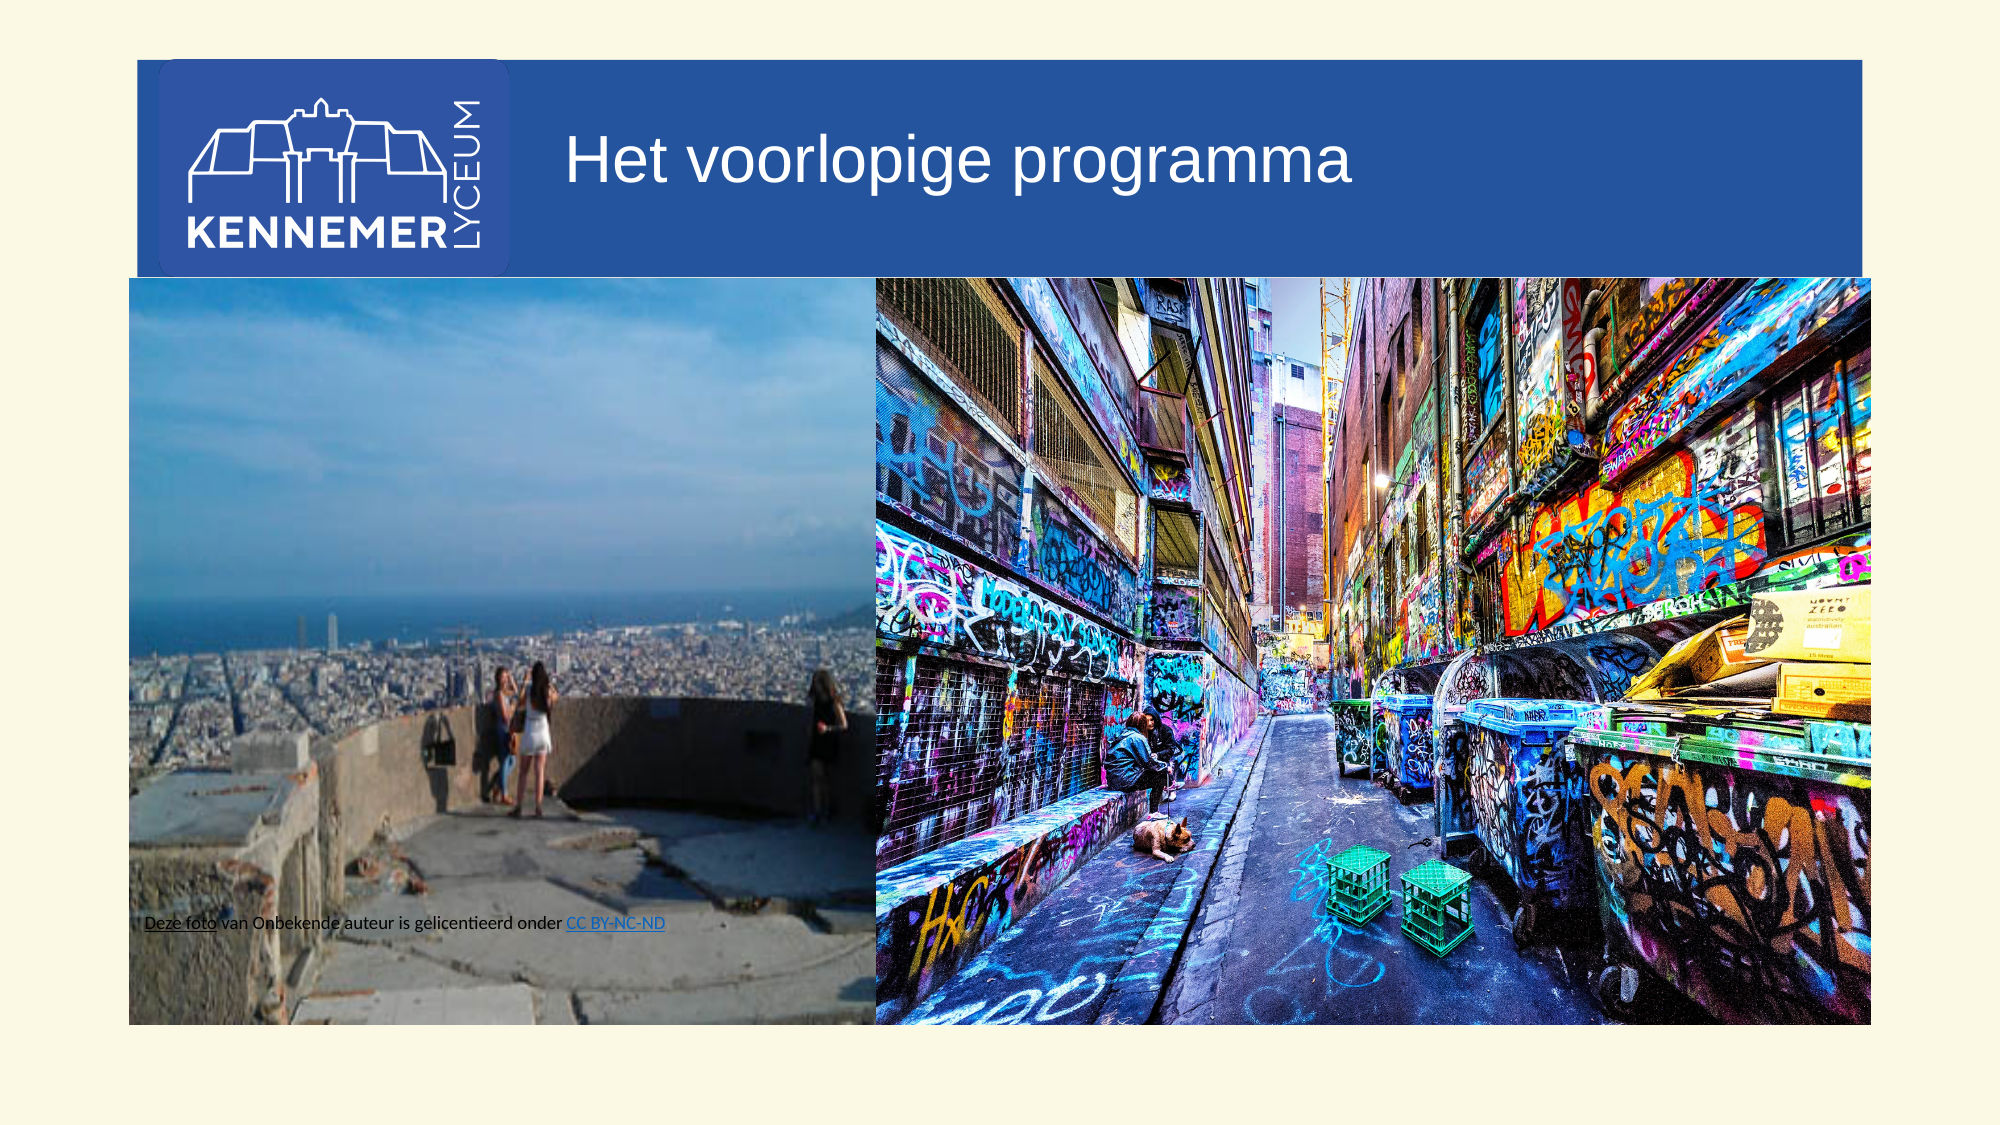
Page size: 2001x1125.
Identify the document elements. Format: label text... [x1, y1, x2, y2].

text_box Het voorlopige programma [549, 0, 1596, 205]
picture [129, 278, 1871, 1025]
picture [159, 59, 509, 277]
